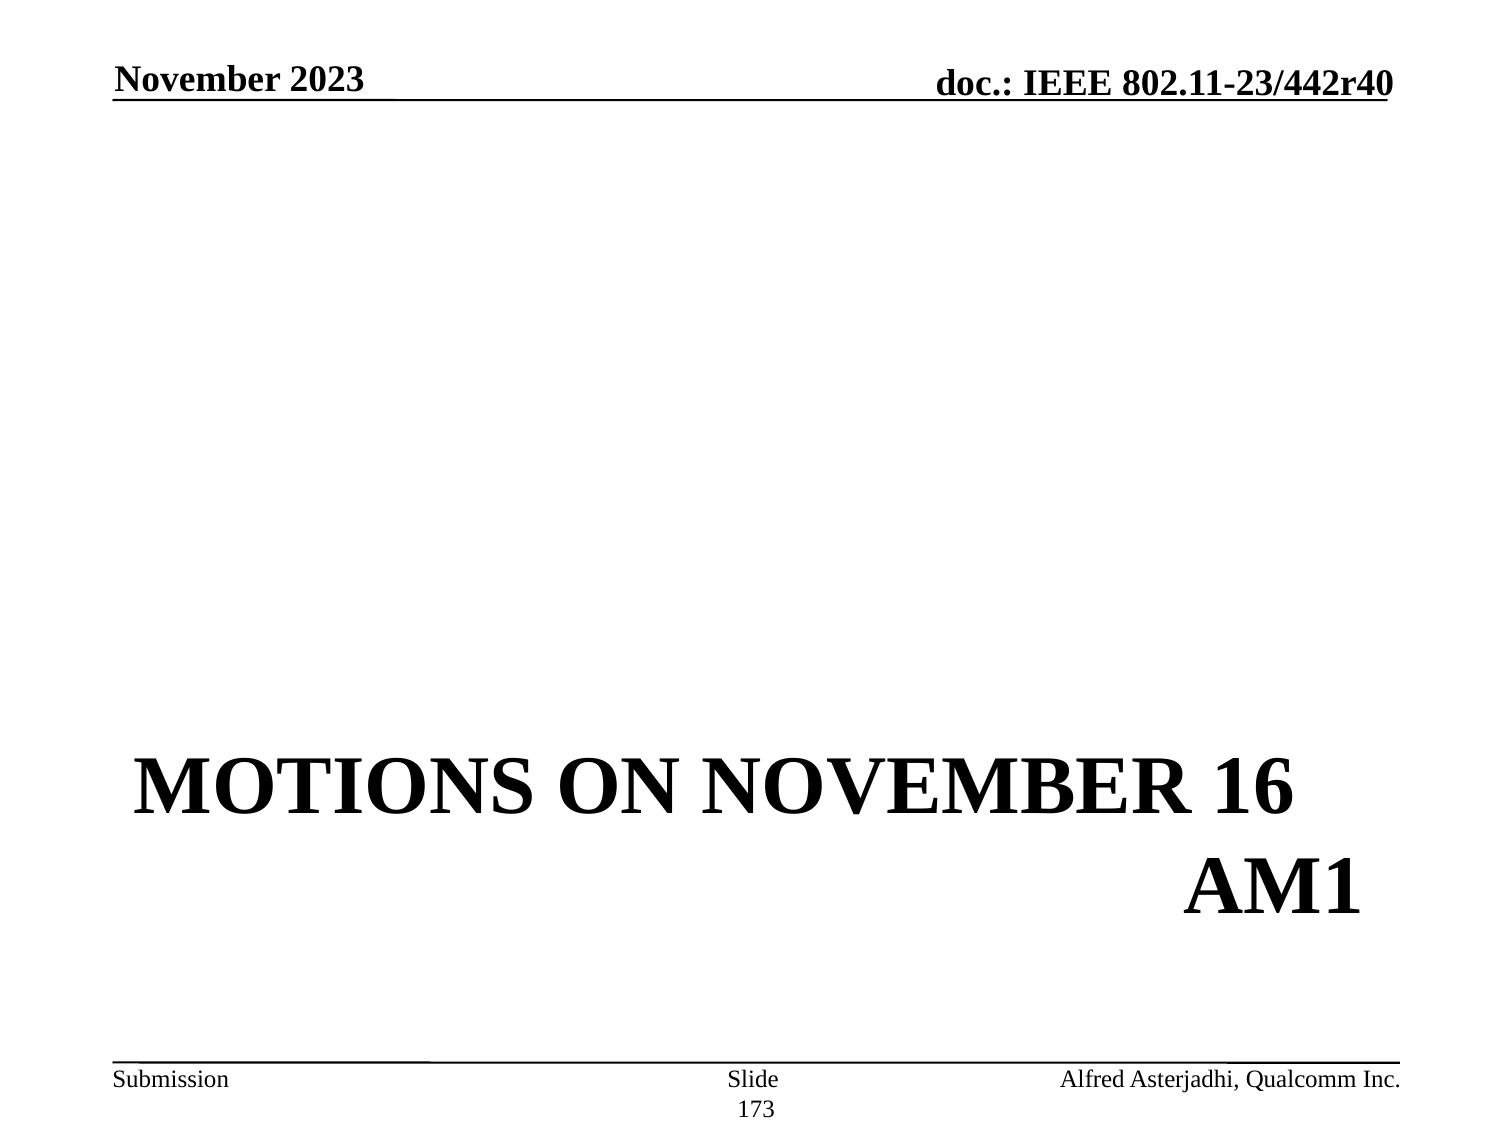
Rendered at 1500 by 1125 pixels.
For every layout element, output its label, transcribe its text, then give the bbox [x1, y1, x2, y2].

title Motions on November 16 AM1 [118, 722, 1394, 947]
slide_number Slide 173 [712, 1061, 800, 1123]
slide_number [114, 54, 423, 100]
footer Alfred Asterjadhi, Qualcomm Inc. [878, 1061, 1402, 1093]
